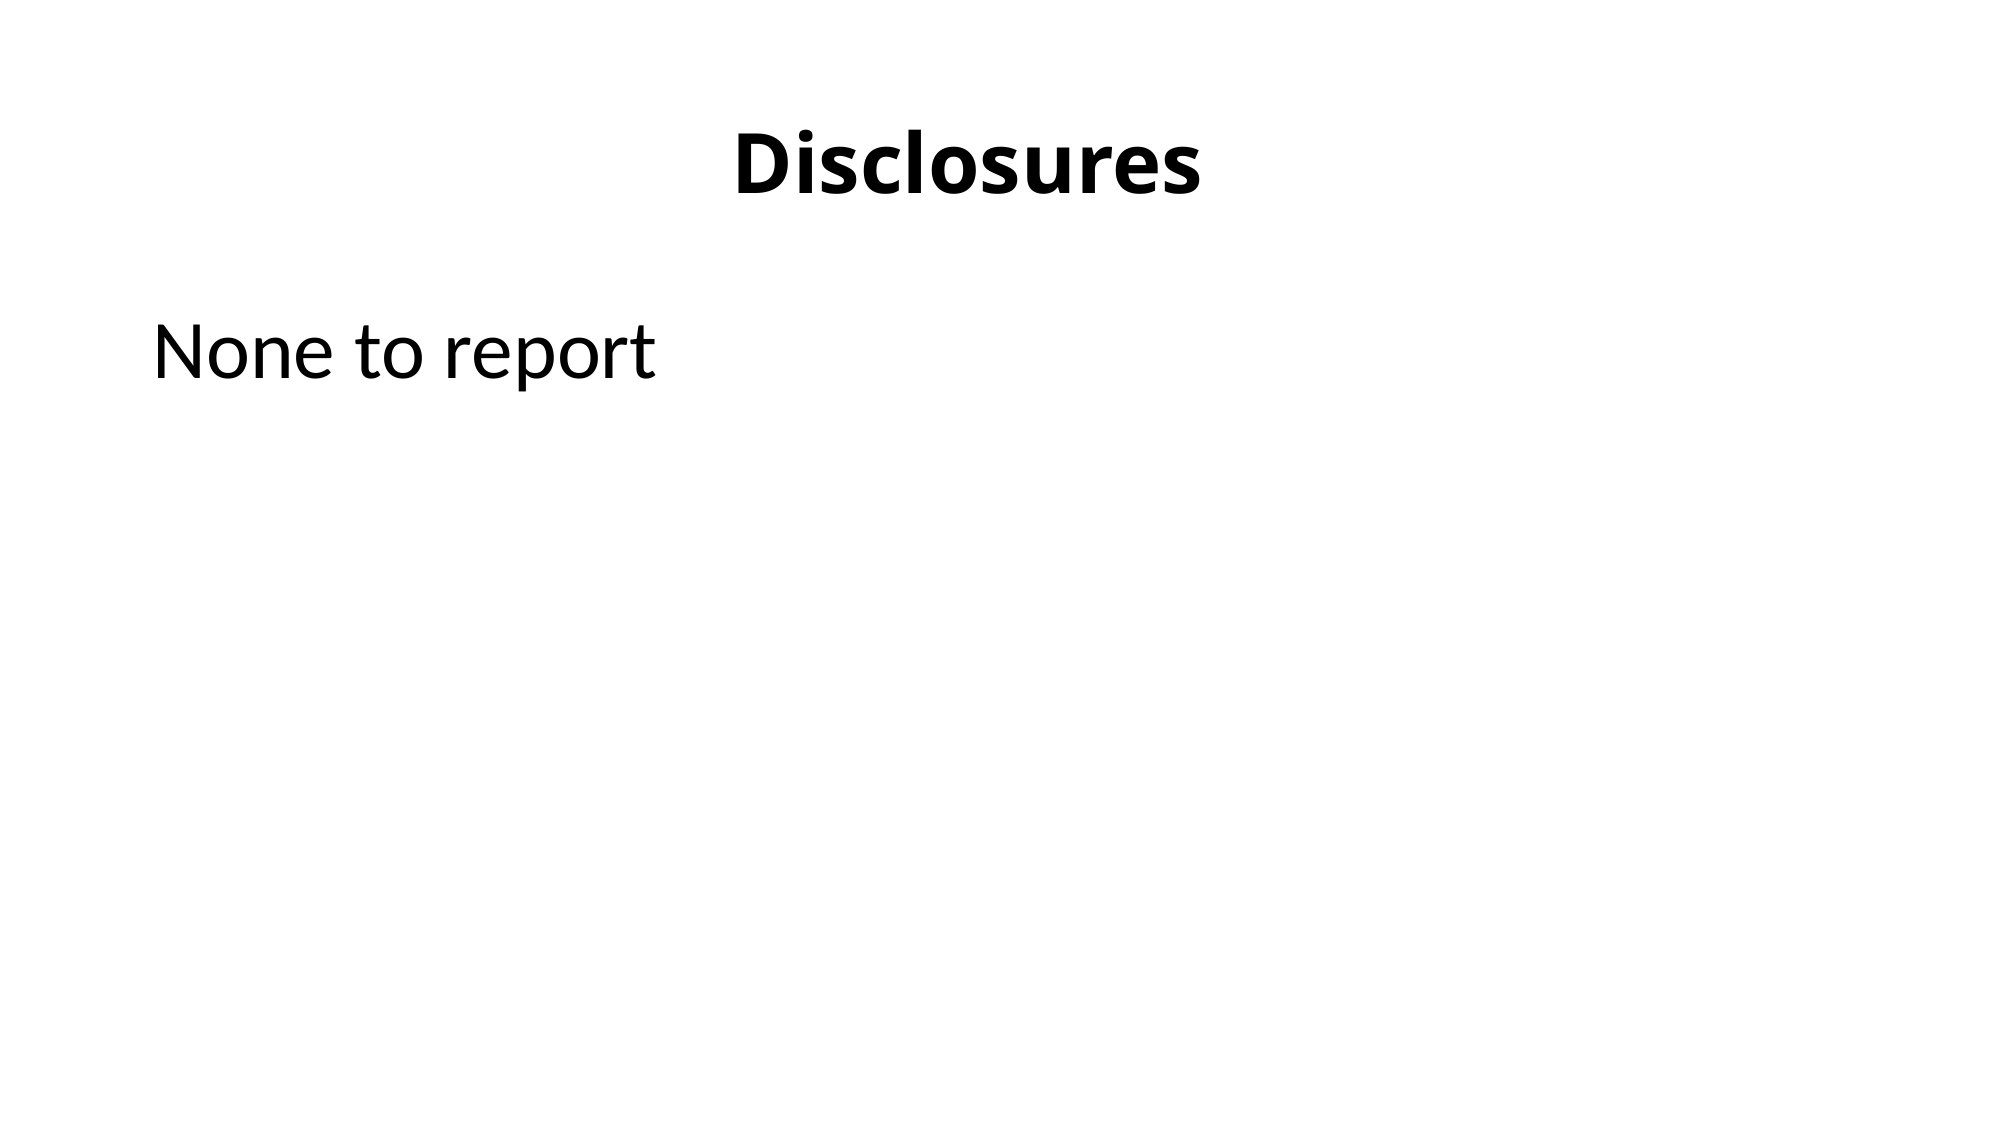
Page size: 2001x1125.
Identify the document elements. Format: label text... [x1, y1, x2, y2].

list None to report [137, 299, 1863, 1014]
title Disclosures [105, 57, 1831, 276]
